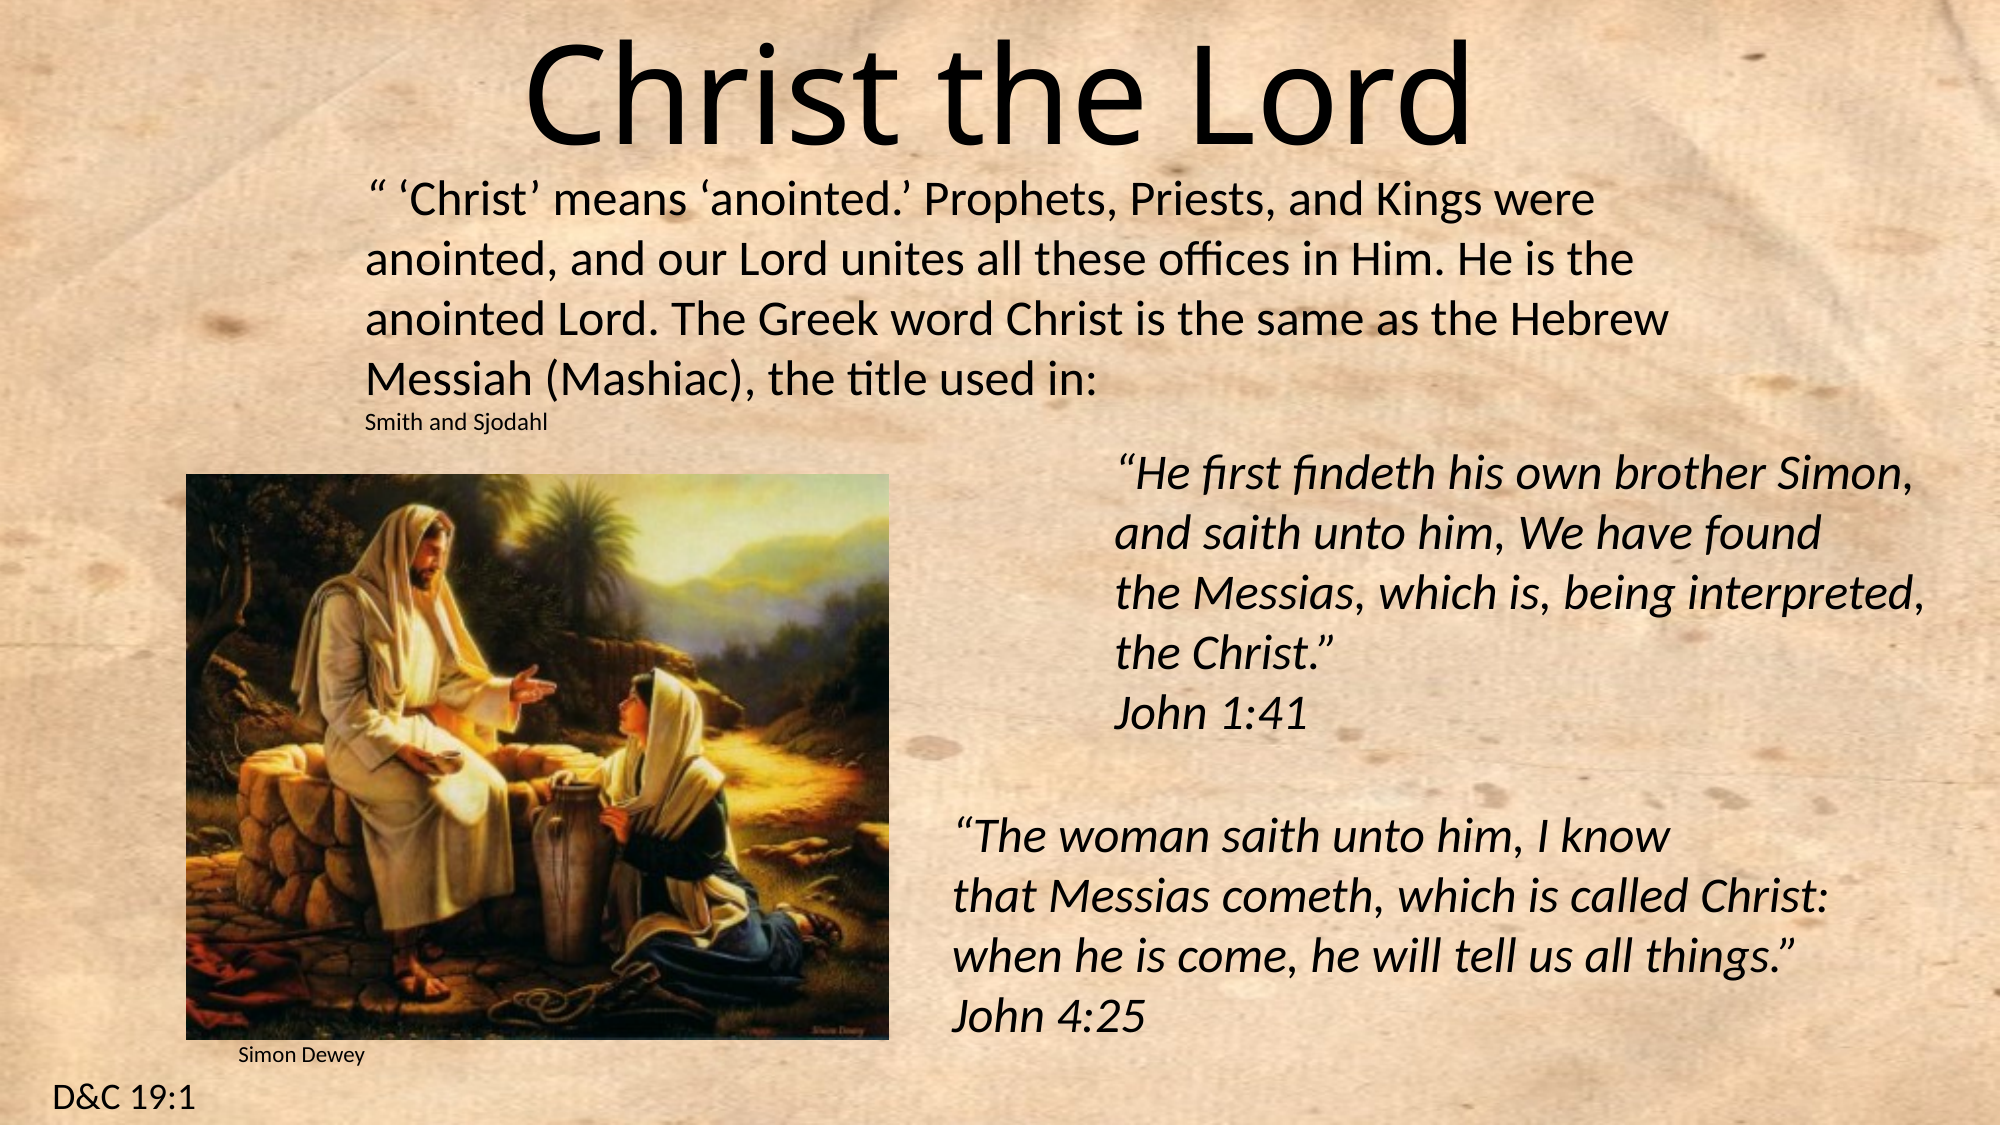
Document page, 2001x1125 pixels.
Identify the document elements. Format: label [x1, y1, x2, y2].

text_box [186, 474, 889, 1075]
picture [0, 0, 2000, 1125]
